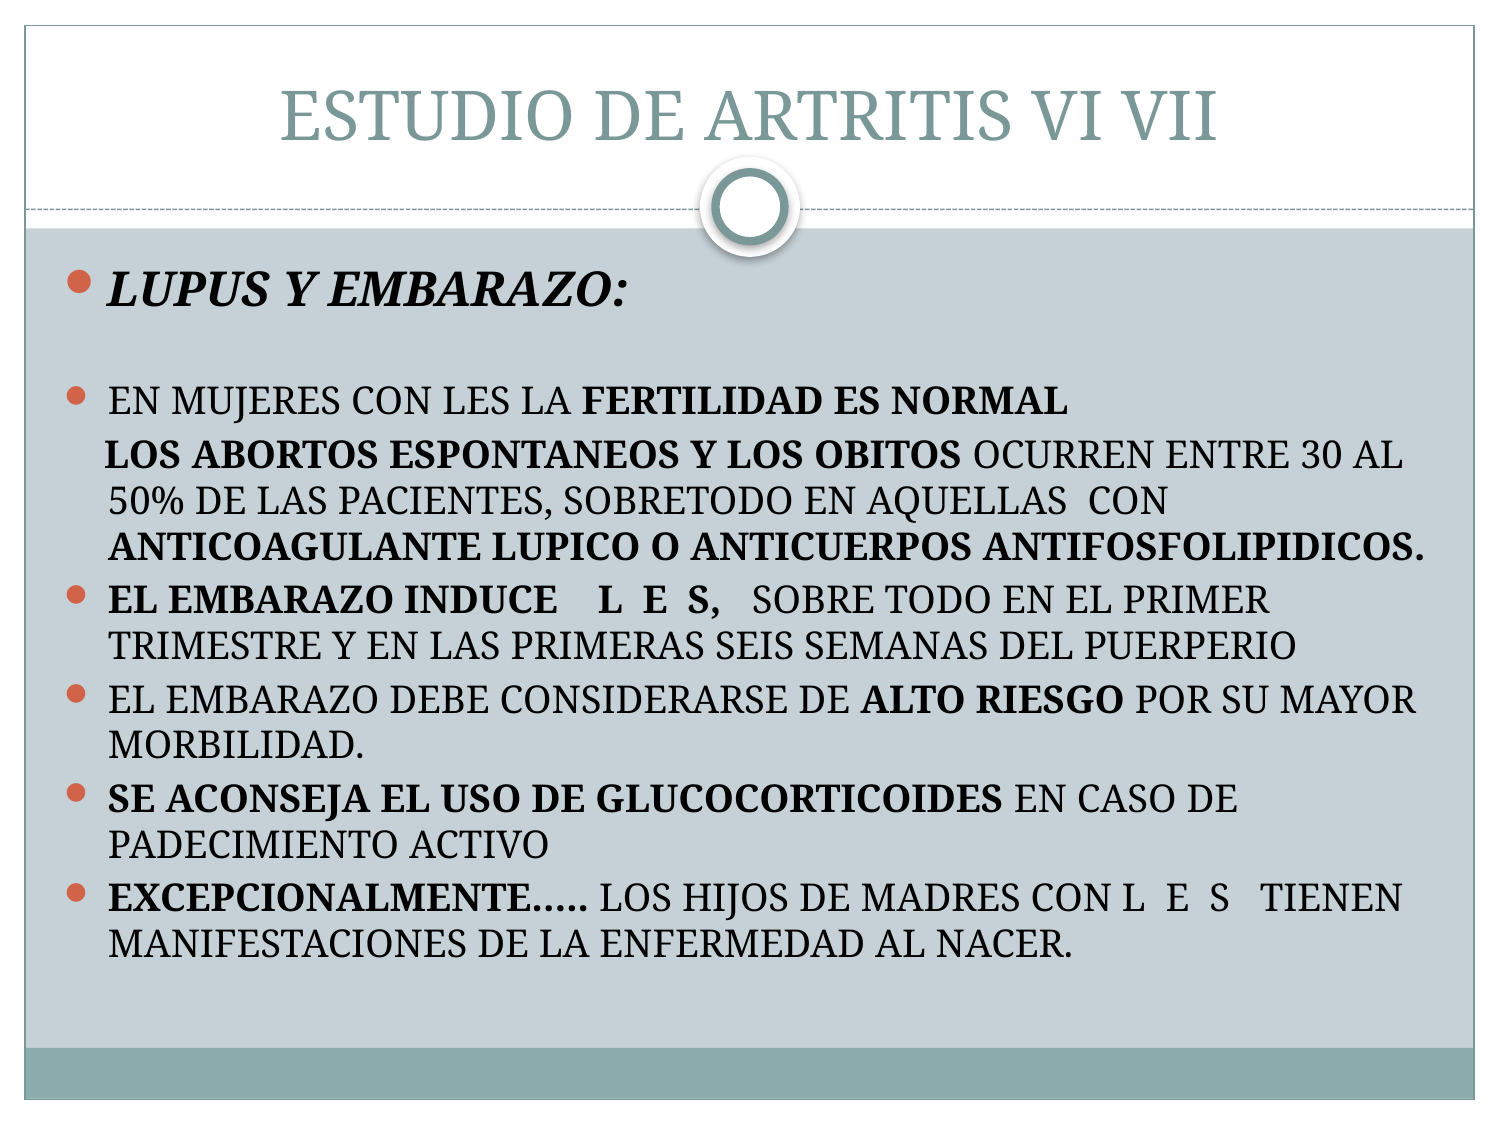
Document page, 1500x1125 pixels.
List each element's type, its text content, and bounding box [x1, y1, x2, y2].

title ESTUDIO DE ARTRITIS VI VII [49, 37, 1450, 162]
list LUPUS Y EMBARAZO: EN MUJERES CON LES LA FERTILIDAD ES NORMAL LOS ABORTOS ESPONTANEOS Y LOS OBITOS OCURREN ENTRE 30 AL 50% DE LAS PACIENTES, SOBRETODO EN AQUELLAS CON ANTICOAGULANTE LUPICO O ANTICUERPOS ANTIFOSFOLIPIDICOS. EL EMBARAZO INDUCE L E S, SOBRE TODO EN EL PRIMER TRIMESTRE Y EN LAS PRIMERAS SEIS SEMANAS DEL PUERPERIO EL EMBARAZO DEBE CONSIDERARSE DE ALTO RIESGO POR SU MAYOR MORBILIDAD. SE ACONSEJA EL USO DE GLUCOCORTICOIDES EN CASO DE PADECIMIENTO ACTIVO EXCEPCIONALMENTE….. LOS HIJOS DE MADRES CON L E S TIENEN MANIFESTACIONES DE LA ENFERMEDAD AL NACER. [49, 250, 1445, 1001]
